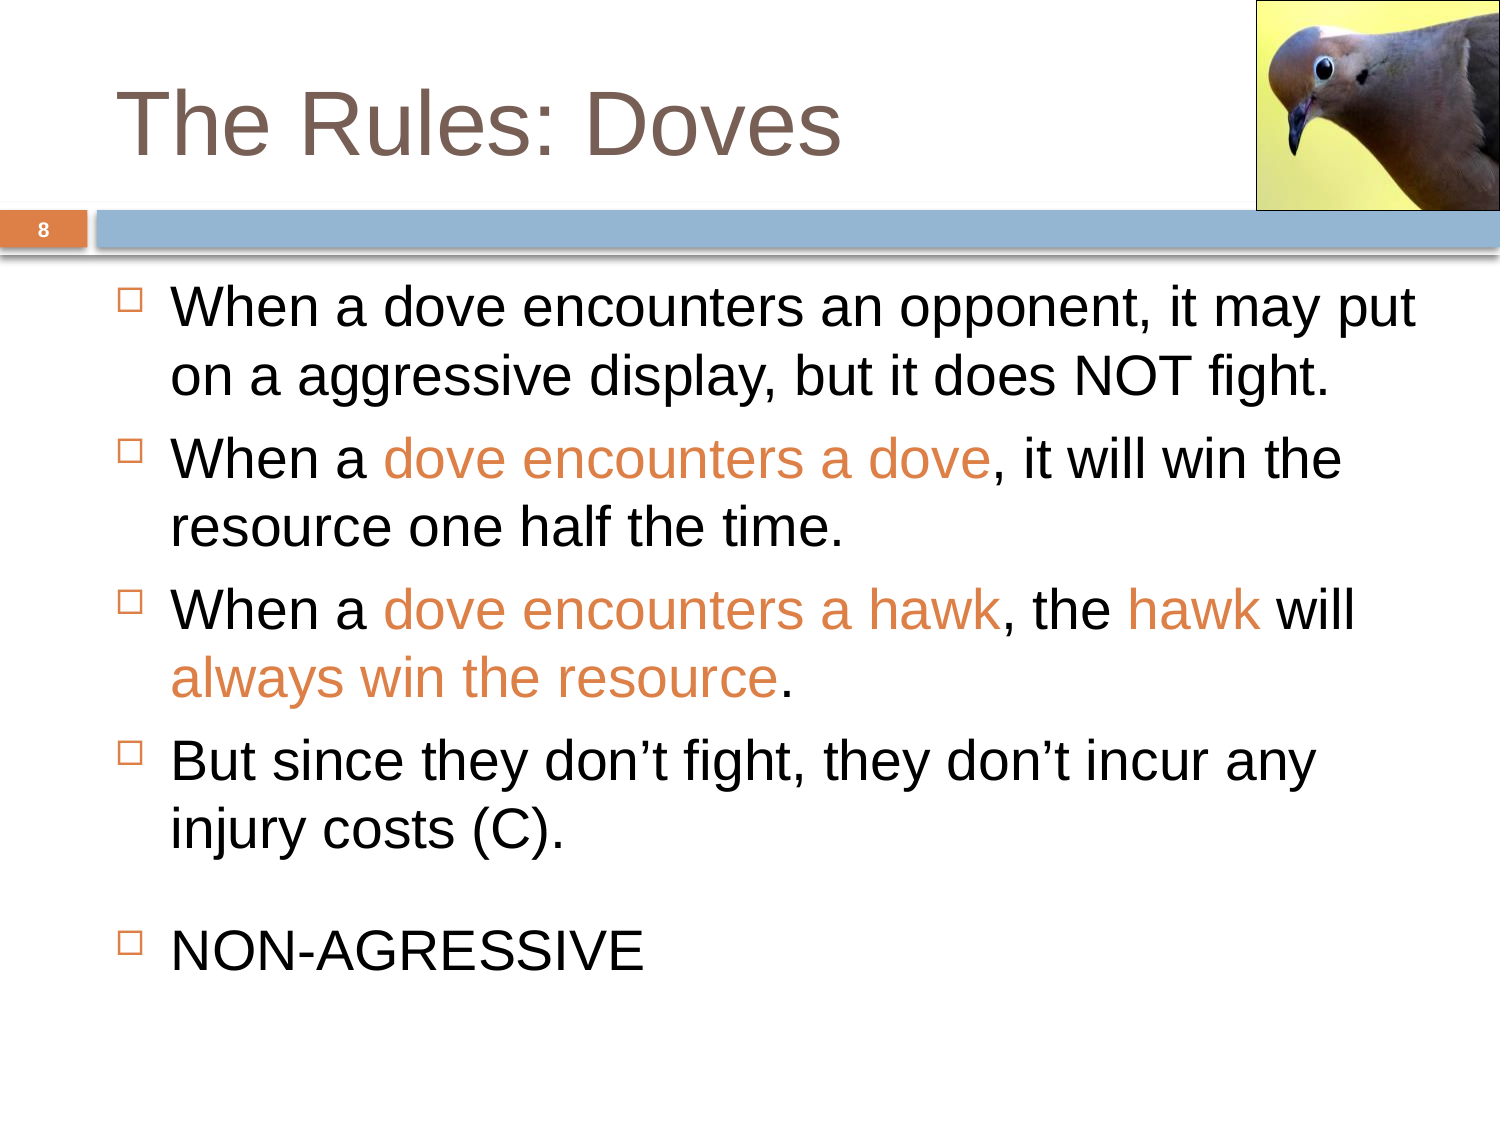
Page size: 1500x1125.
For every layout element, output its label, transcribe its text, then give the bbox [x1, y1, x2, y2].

picture [1256, 0, 1500, 211]
title The Rules: Doves [100, 37, 1250, 200]
slide_number 8 [0, 208, 88, 249]
list When a dove encounters an opponent, it may put on a aggressive display, but it does NOT fight. When a dove encounters a dove, it will win the resource one half the time. When a dove encounters a hawk, the hawk will always win the resource. But since they don’t fight, they don’t incur any injury costs (C). NON-AGRESSIVE [100, 262, 1438, 1000]
